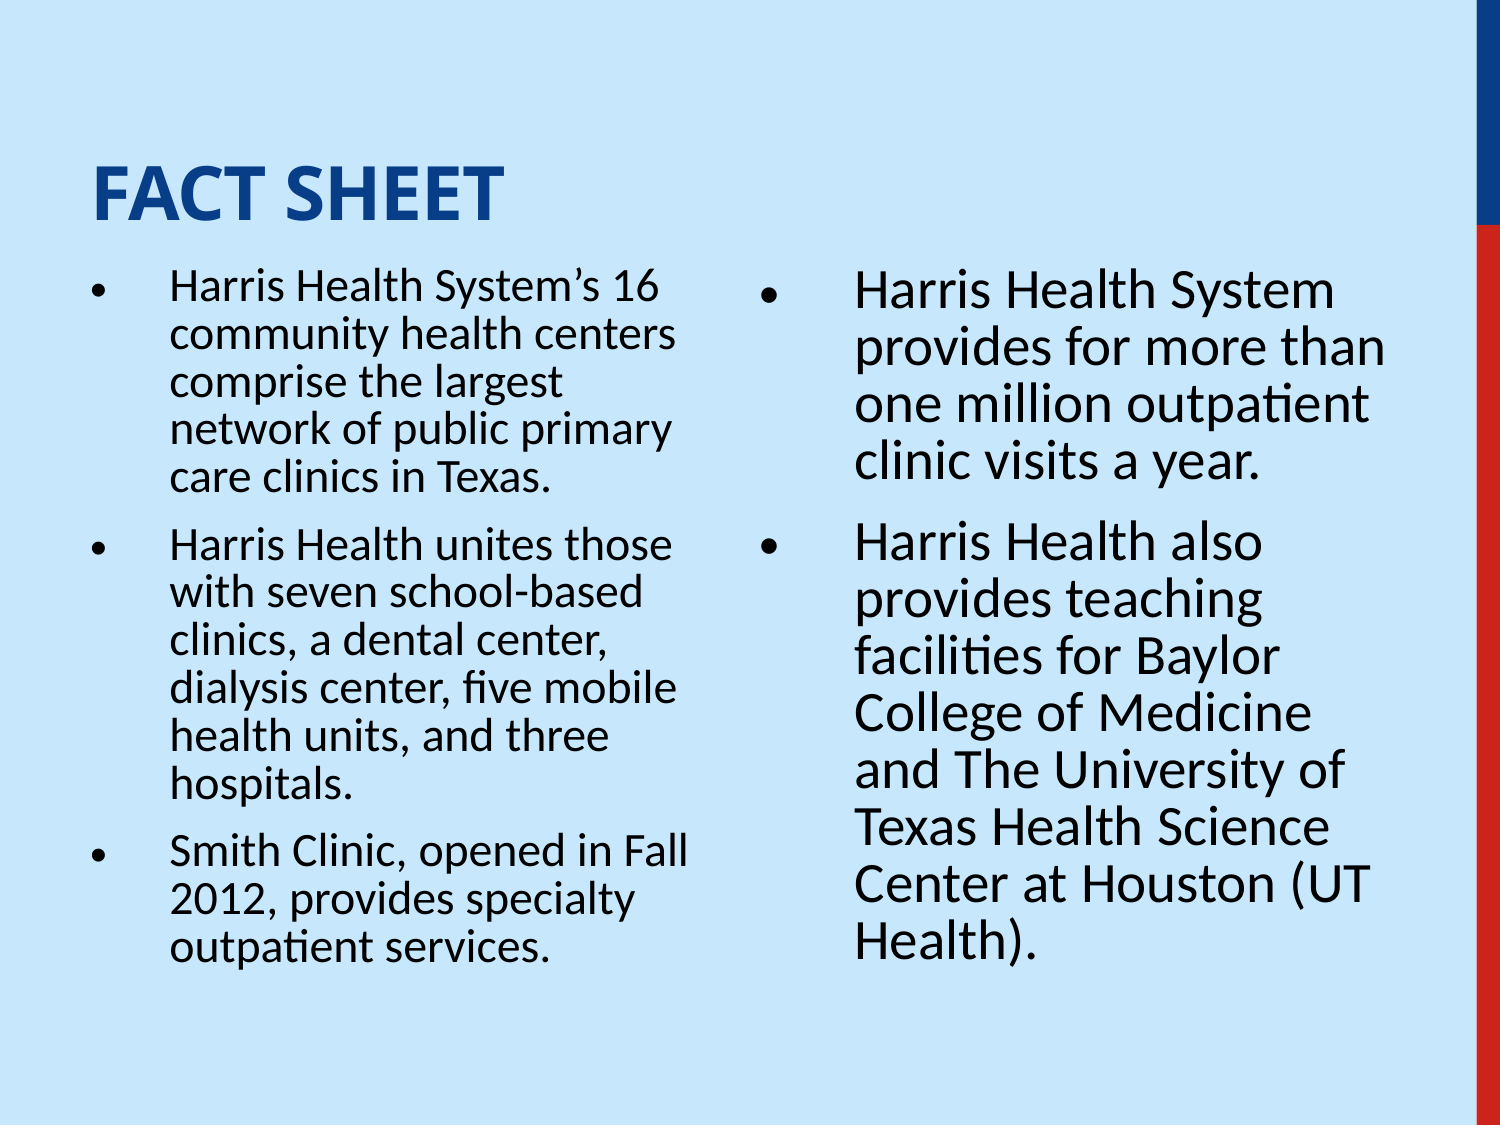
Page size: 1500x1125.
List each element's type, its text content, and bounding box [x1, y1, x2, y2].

list Harris Health System provides for more than one million outpatient clinic visits a year. Harris Health also provides teaching facilities for Baylor College of Medicine and The University of Texas Health Science Center at Houston (UT Health). [744, 258, 1405, 1001]
title FACT SHEET [75, 25, 1405, 250]
list Harris Health System’s 16 community health centers comprise the largest network of public primary care clinics in Texas. Harris Health unites those with seven school-based clinics, a dental center, dialysis center, five mobile health units, and three hospitals. Smith Clinic, opened in Fall 2012, provides specialty outpatient services. [75, 258, 707, 1001]
